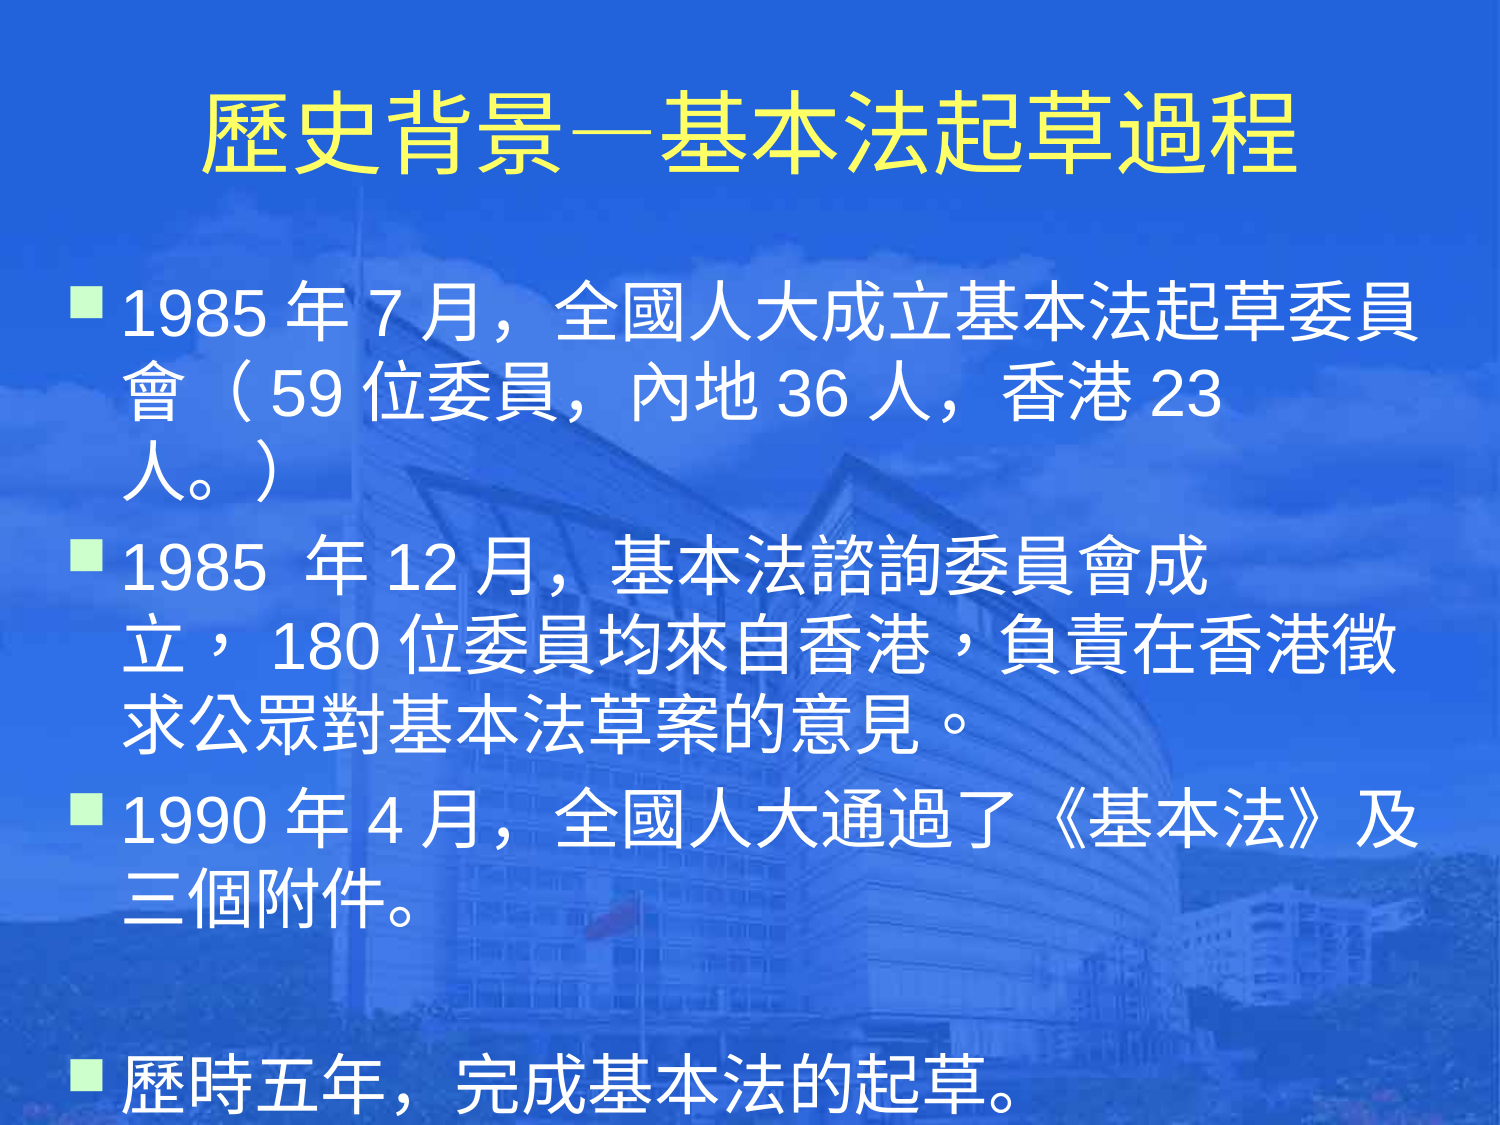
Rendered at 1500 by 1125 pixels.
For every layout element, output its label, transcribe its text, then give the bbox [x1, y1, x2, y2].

list 1985年7月，全國人大成立基本法起草委員會（59位委員，內地36人，香港23人。） 1985 年12月，基本法諮詢委員會成立，180位委員均來自香港，負責在香港徵求公眾對基本法草案的意見。 1990年4月，全國人大通過了《基本法》及三個附件。 歷時五年，完成基本法的起草。 [49, 262, 1451, 1001]
title 歷史背景—基本法起草過程 [49, 37, 1451, 226]
picture [0, 0, 1500, 1125]
